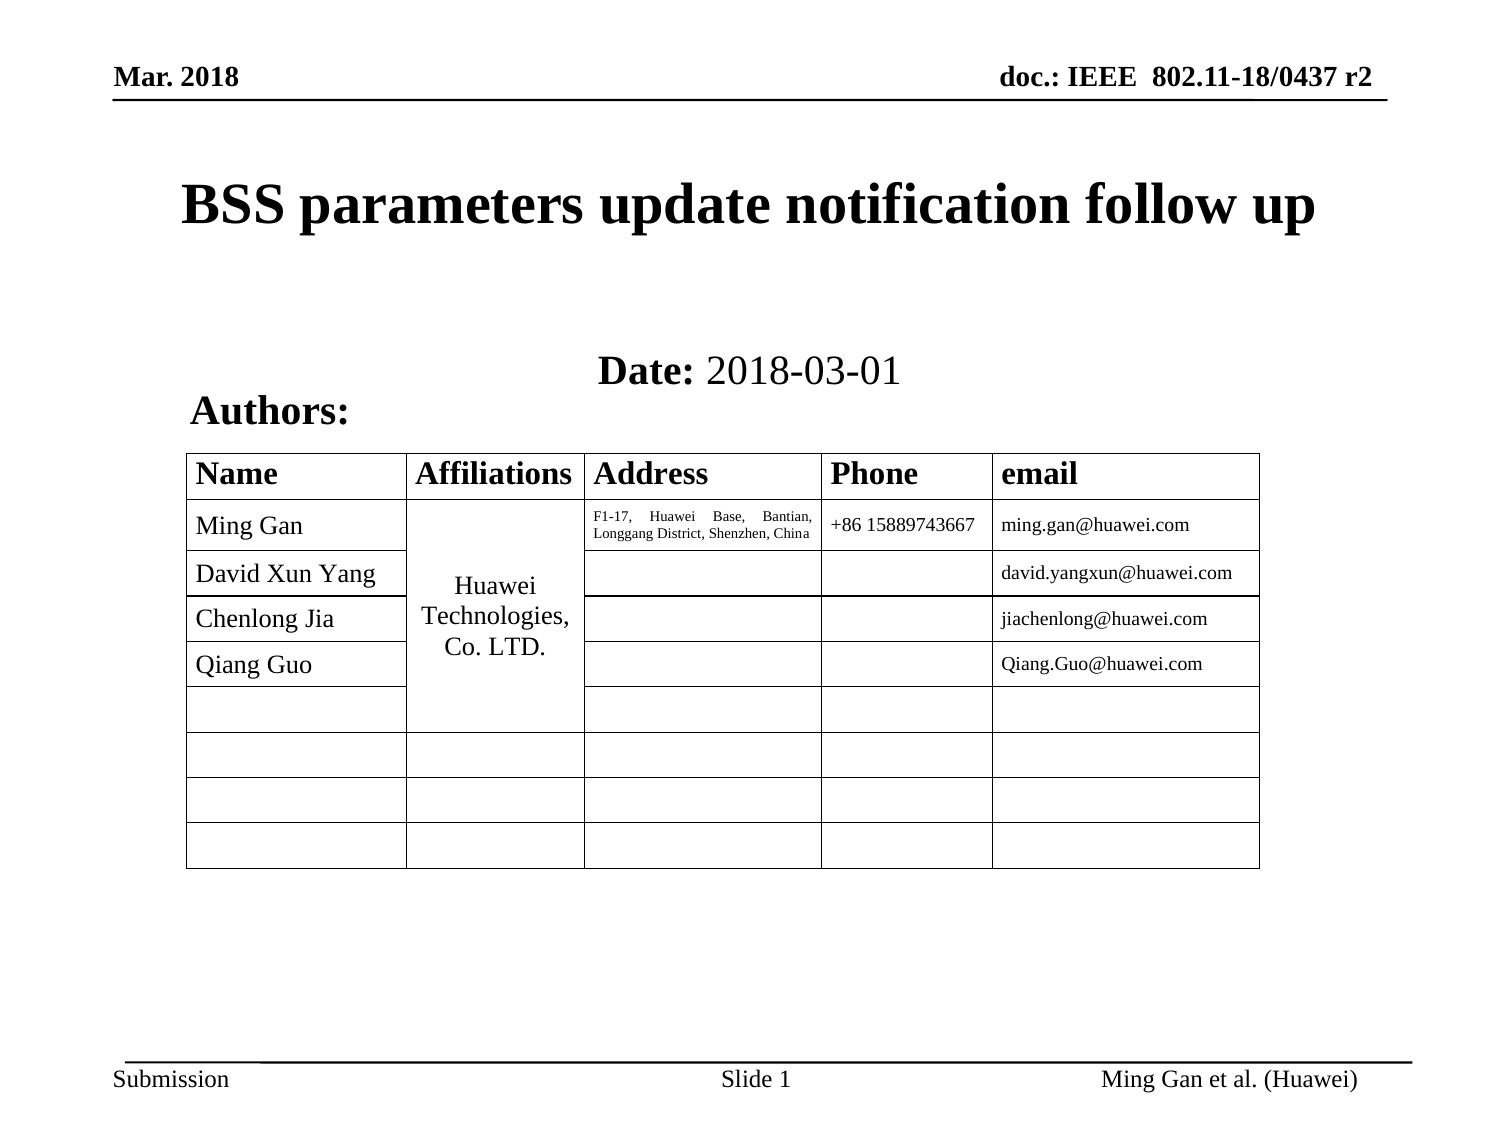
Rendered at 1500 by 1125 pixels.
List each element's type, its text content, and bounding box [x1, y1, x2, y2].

slide_number Slide 1 [712, 1061, 800, 1093]
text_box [174, 453, 1277, 1033]
title BSS parameters update notification follow up [112, 112, 1388, 288]
list Date: 2018-03-01 [112, 335, 1388, 1011]
text_box Authors: [174, 375, 400, 416]
